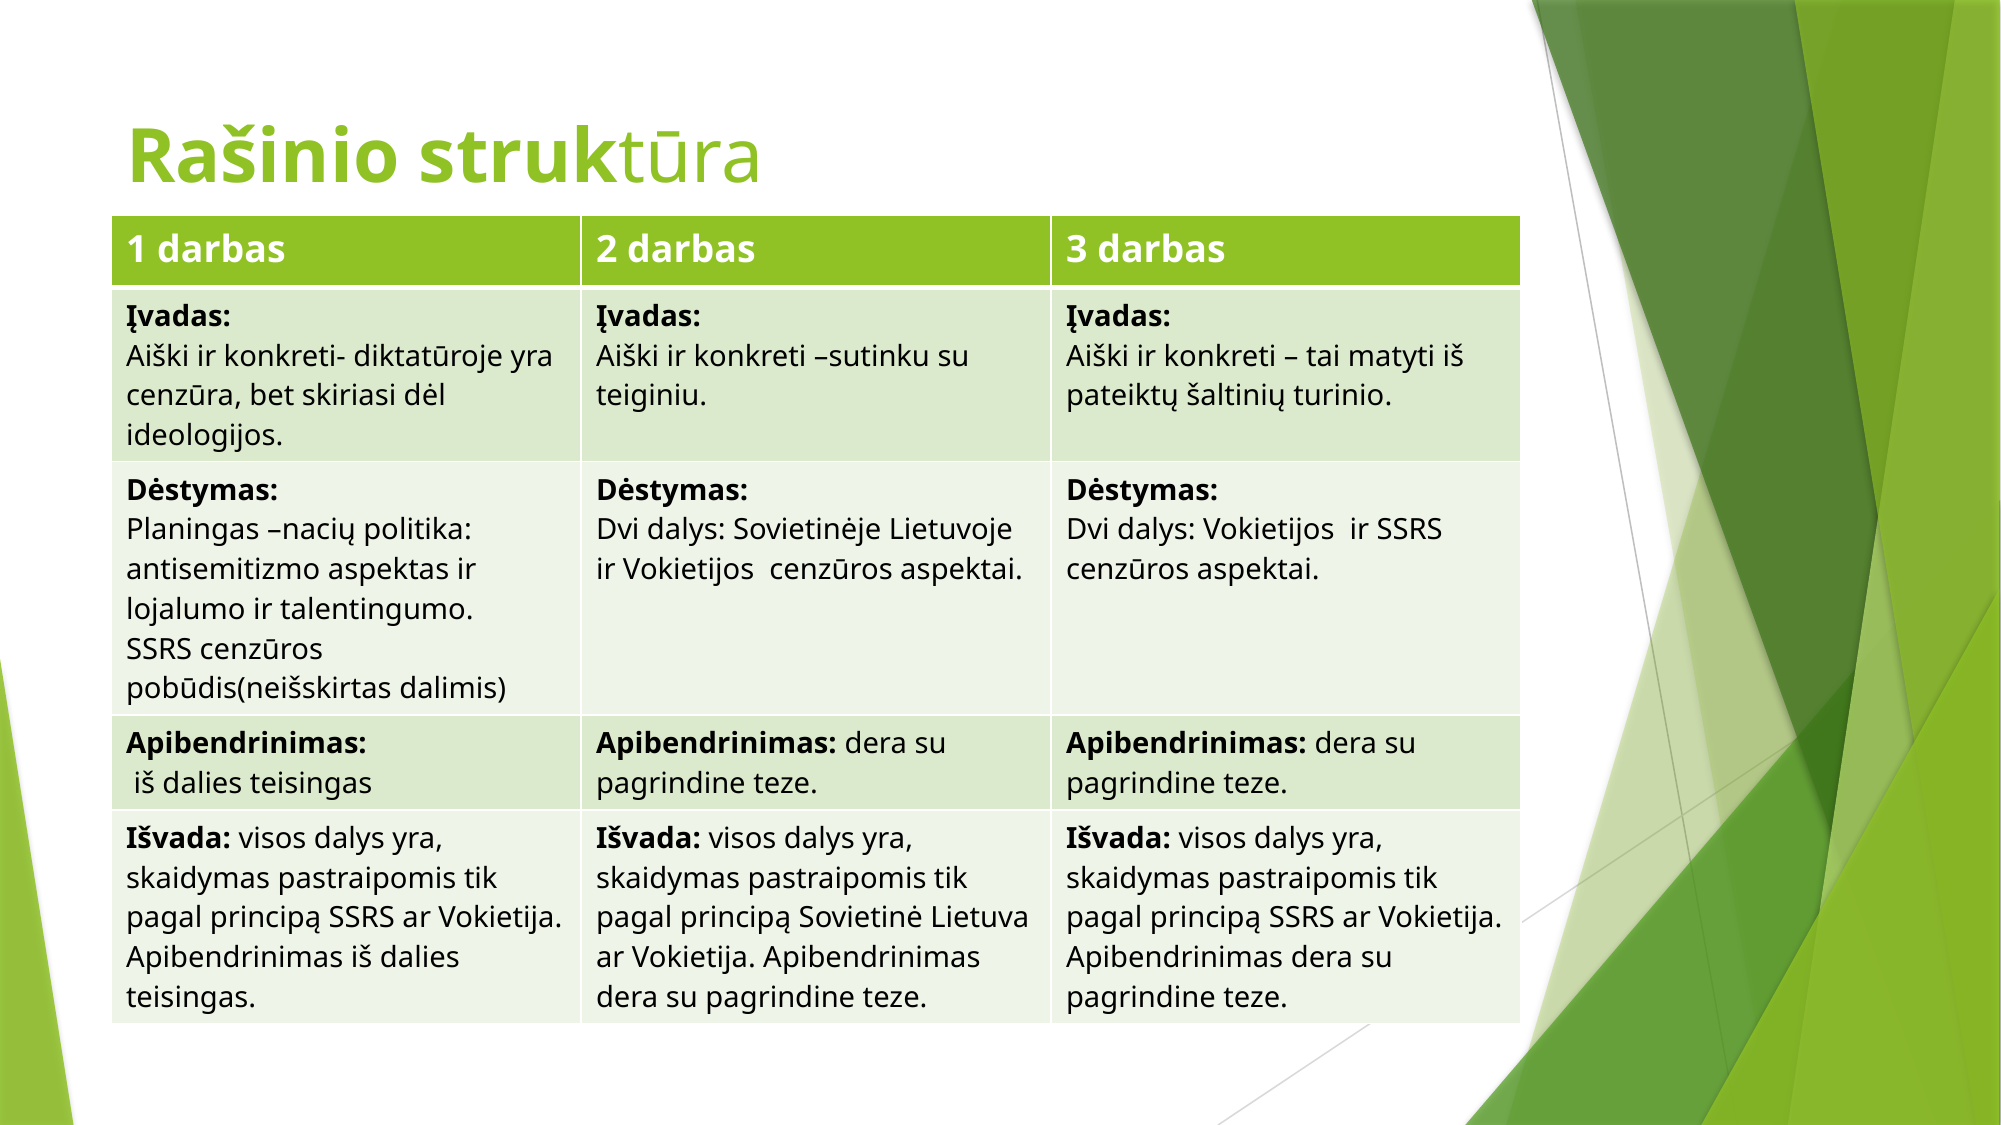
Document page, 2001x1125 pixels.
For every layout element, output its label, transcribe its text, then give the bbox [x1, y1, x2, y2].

table_cell Apibendrinimas: iš dalies teisingas [112, 716, 580, 809]
table_cell Išvada: visos dalys yra, skaidymas pastraipomis tik pagal principą SSRS ar Vokietija. Apibendrinimas iš dalies teisingas. [112, 811, 580, 1023]
table_cell Dėstymas: Dvi dalys: Sovietinėje Lietuvoje ir Vokietijos cenzūros aspektai. [582, 462, 1050, 714]
table_cell Išvada: visos dalys yra, skaidymas pastraipomis tik pagal principą SSRS ar Vokietija. Apibendrinimas dera su pagrindine teze. [1052, 811, 1520, 1023]
title Rašinio struktūra [111, 99, 1522, 214]
table_header 2 darbas [582, 216, 1050, 285]
table_cell Apibendrinimas: dera su pagrindine teze. [1052, 716, 1520, 809]
table_cell Dėstymas: Dvi dalys: Vokietijos ir SSRS cenzūros aspektai. [1052, 462, 1520, 714]
table_header 1 darbas [112, 216, 580, 285]
table_cell Įvadas: Aiški ir konkreti- diktatūroje yra cenzūra, bet skiriasi dėl ideologijos. [112, 290, 580, 461]
table_header 3 darbas [1052, 216, 1520, 285]
table_cell Įvadas: Aiški ir konkreti –sutinku su teiginiu. [582, 290, 1050, 461]
table_cell Apibendrinimas: dera su pagrindine teze. [582, 716, 1050, 809]
table_cell Įvadas: Aiški ir konkreti – tai matyti iš pateiktų šaltinių turinio. [1052, 290, 1520, 461]
table_cell Dėstymas: Planingas –nacių politika: antisemitizmo aspektas ir lojalumo ir talentingumo. SSRS cenzūros pobūdis(neišskirtas dalimis) [112, 462, 580, 714]
table_cell Išvada: visos dalys yra, skaidymas pastraipomis tik pagal principą Sovietinė Lietuva ar Vokietija. Apibendrinimas dera su pagrindine teze. [582, 811, 1050, 1023]
